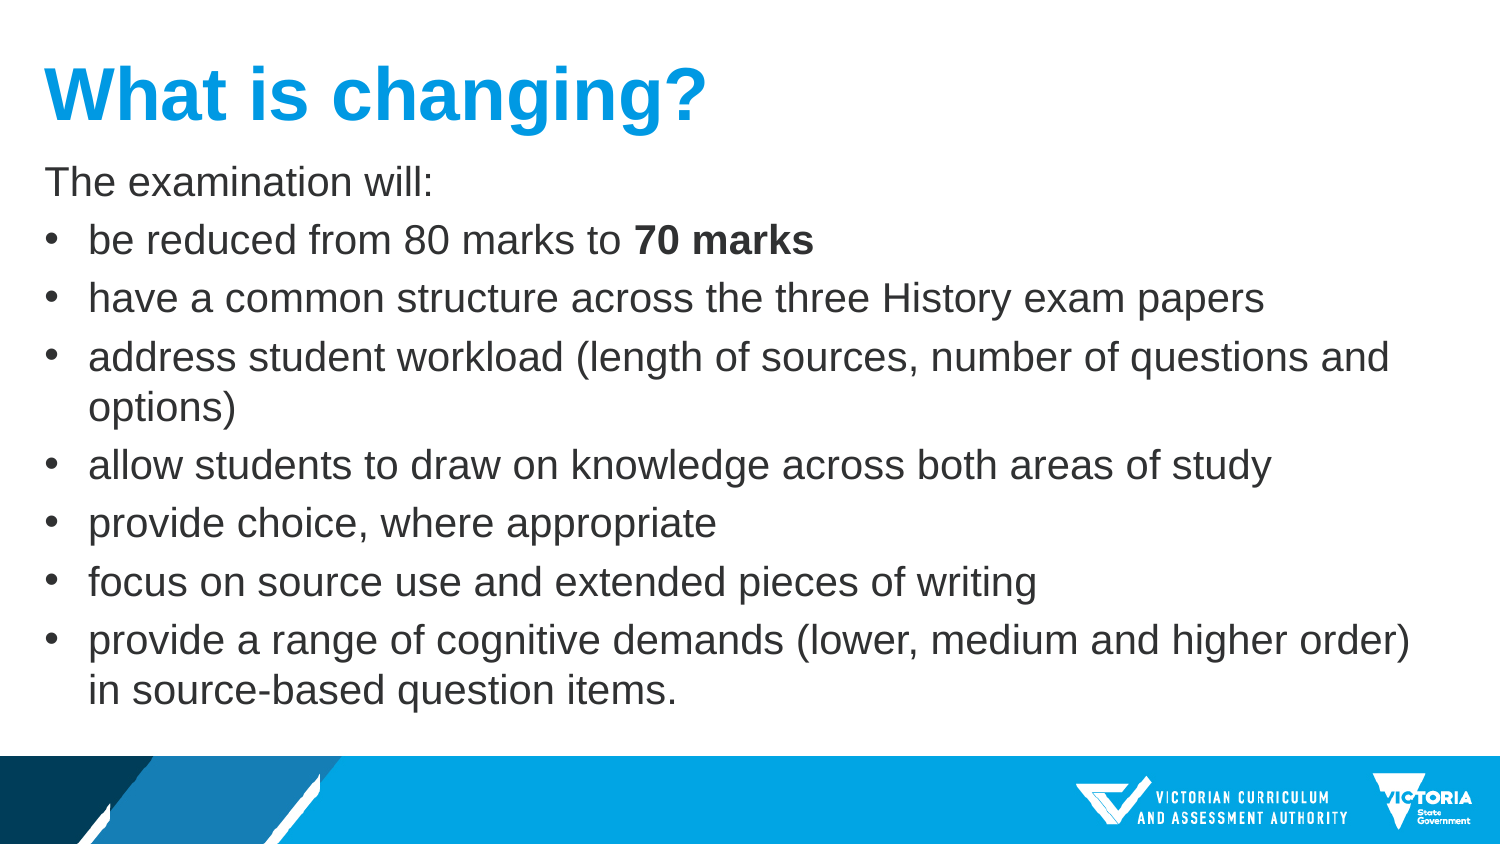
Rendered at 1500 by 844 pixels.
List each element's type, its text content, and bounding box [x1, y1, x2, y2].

picture [1224, 792, 1229, 802]
picture [1426, 792, 1452, 804]
picture [1281, 812, 1286, 823]
picture [1249, 812, 1254, 823]
picture [1229, 813, 1235, 823]
picture [1460, 793, 1471, 803]
picture [1240, 812, 1244, 823]
picture [1308, 814, 1313, 823]
picture [1199, 792, 1204, 803]
picture [1077, 777, 1150, 824]
picture [0, 0, 1500, 844]
picture [1201, 812, 1205, 823]
picture [1149, 813, 1153, 823]
picture [1318, 812, 1322, 823]
picture [1320, 792, 1327, 802]
picture [1374, 774, 1425, 828]
title What is changing? [29, 20, 1459, 161]
list The examination will: be reduced from 80 marks to 70 marks have a common structure across the three History exam papers address student workload (length of sources, number of questions and options) allow students to draw on knowledge across both areas of study provide choice, where appropriate focus on source use and extended pieces of writing provide a range of cognitive demands (lower, medium and higher order) in source-based question items. [29, 146, 1436, 635]
picture [1190, 792, 1194, 802]
picture [1268, 792, 1272, 802]
picture [1214, 792, 1219, 802]
picture [1299, 812, 1303, 823]
picture [1258, 812, 1262, 823]
picture [1302, 792, 1306, 803]
